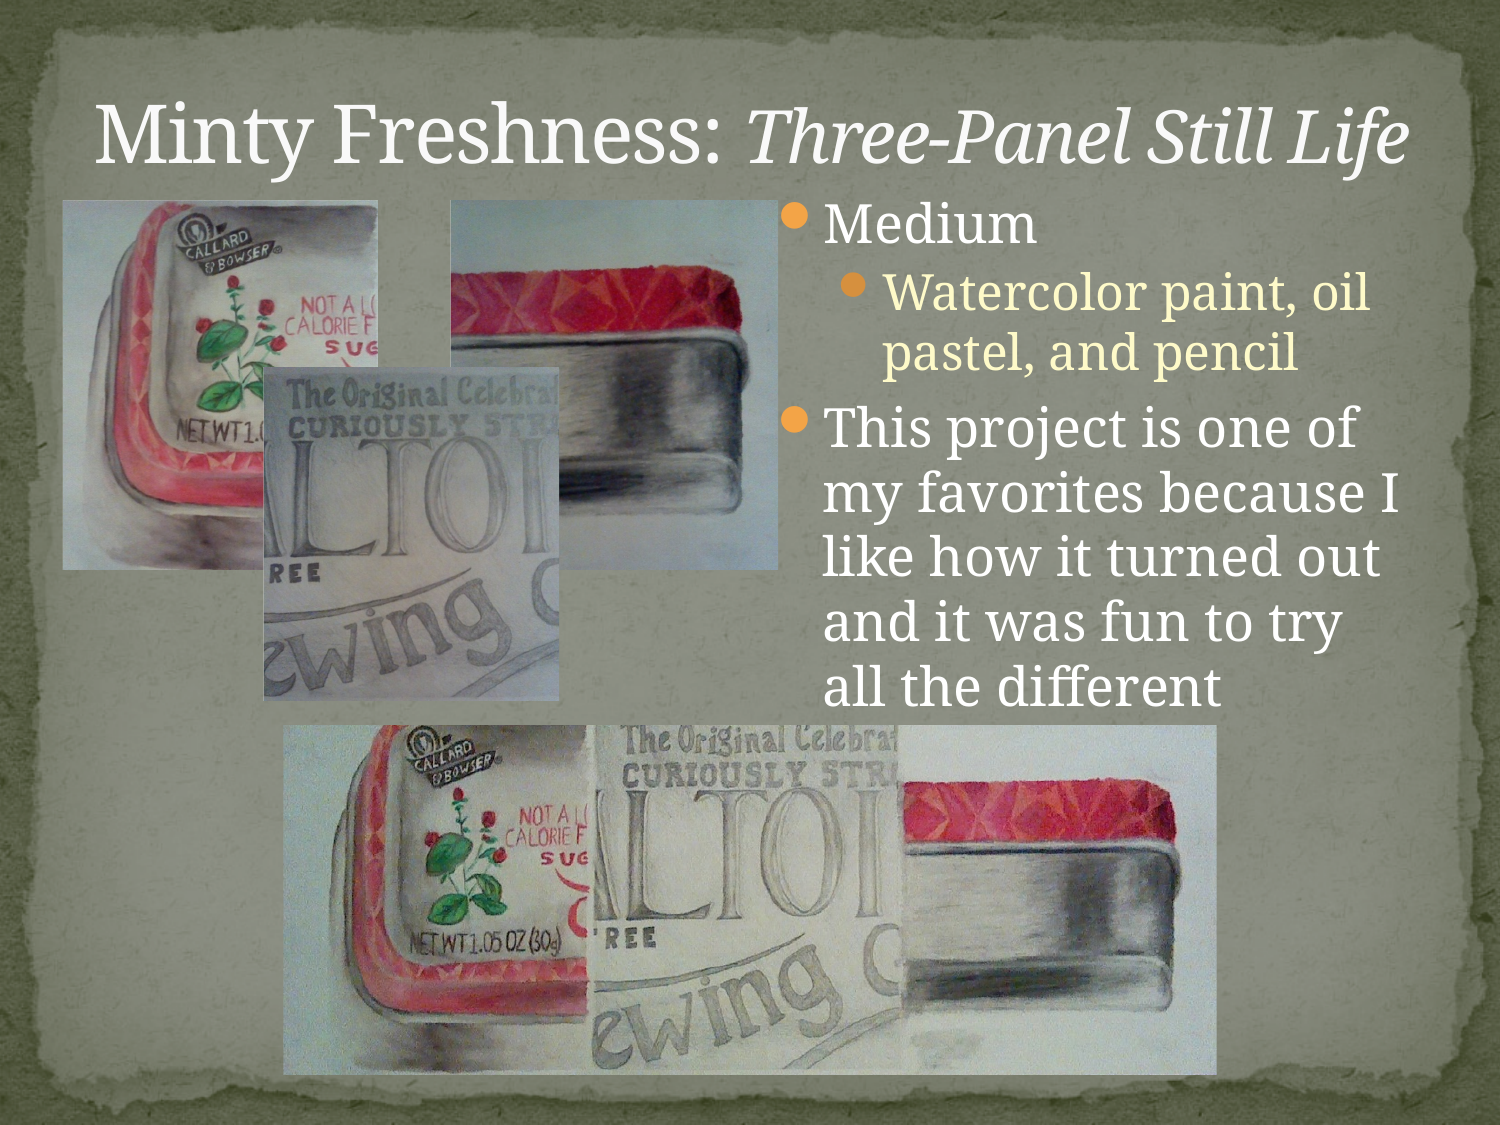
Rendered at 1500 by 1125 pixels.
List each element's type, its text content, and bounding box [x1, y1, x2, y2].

title Minty Freshness: Three-Panel Still Life [78, 0, 1429, 188]
list Medium Watercolor paint, oil pastel, and pencil This project is one of my favorites because I like how it turned out and it was fun to try all the different mediums. [762, 181, 1429, 800]
picture [37, 200, 797, 701]
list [287, 728, 1215, 1073]
